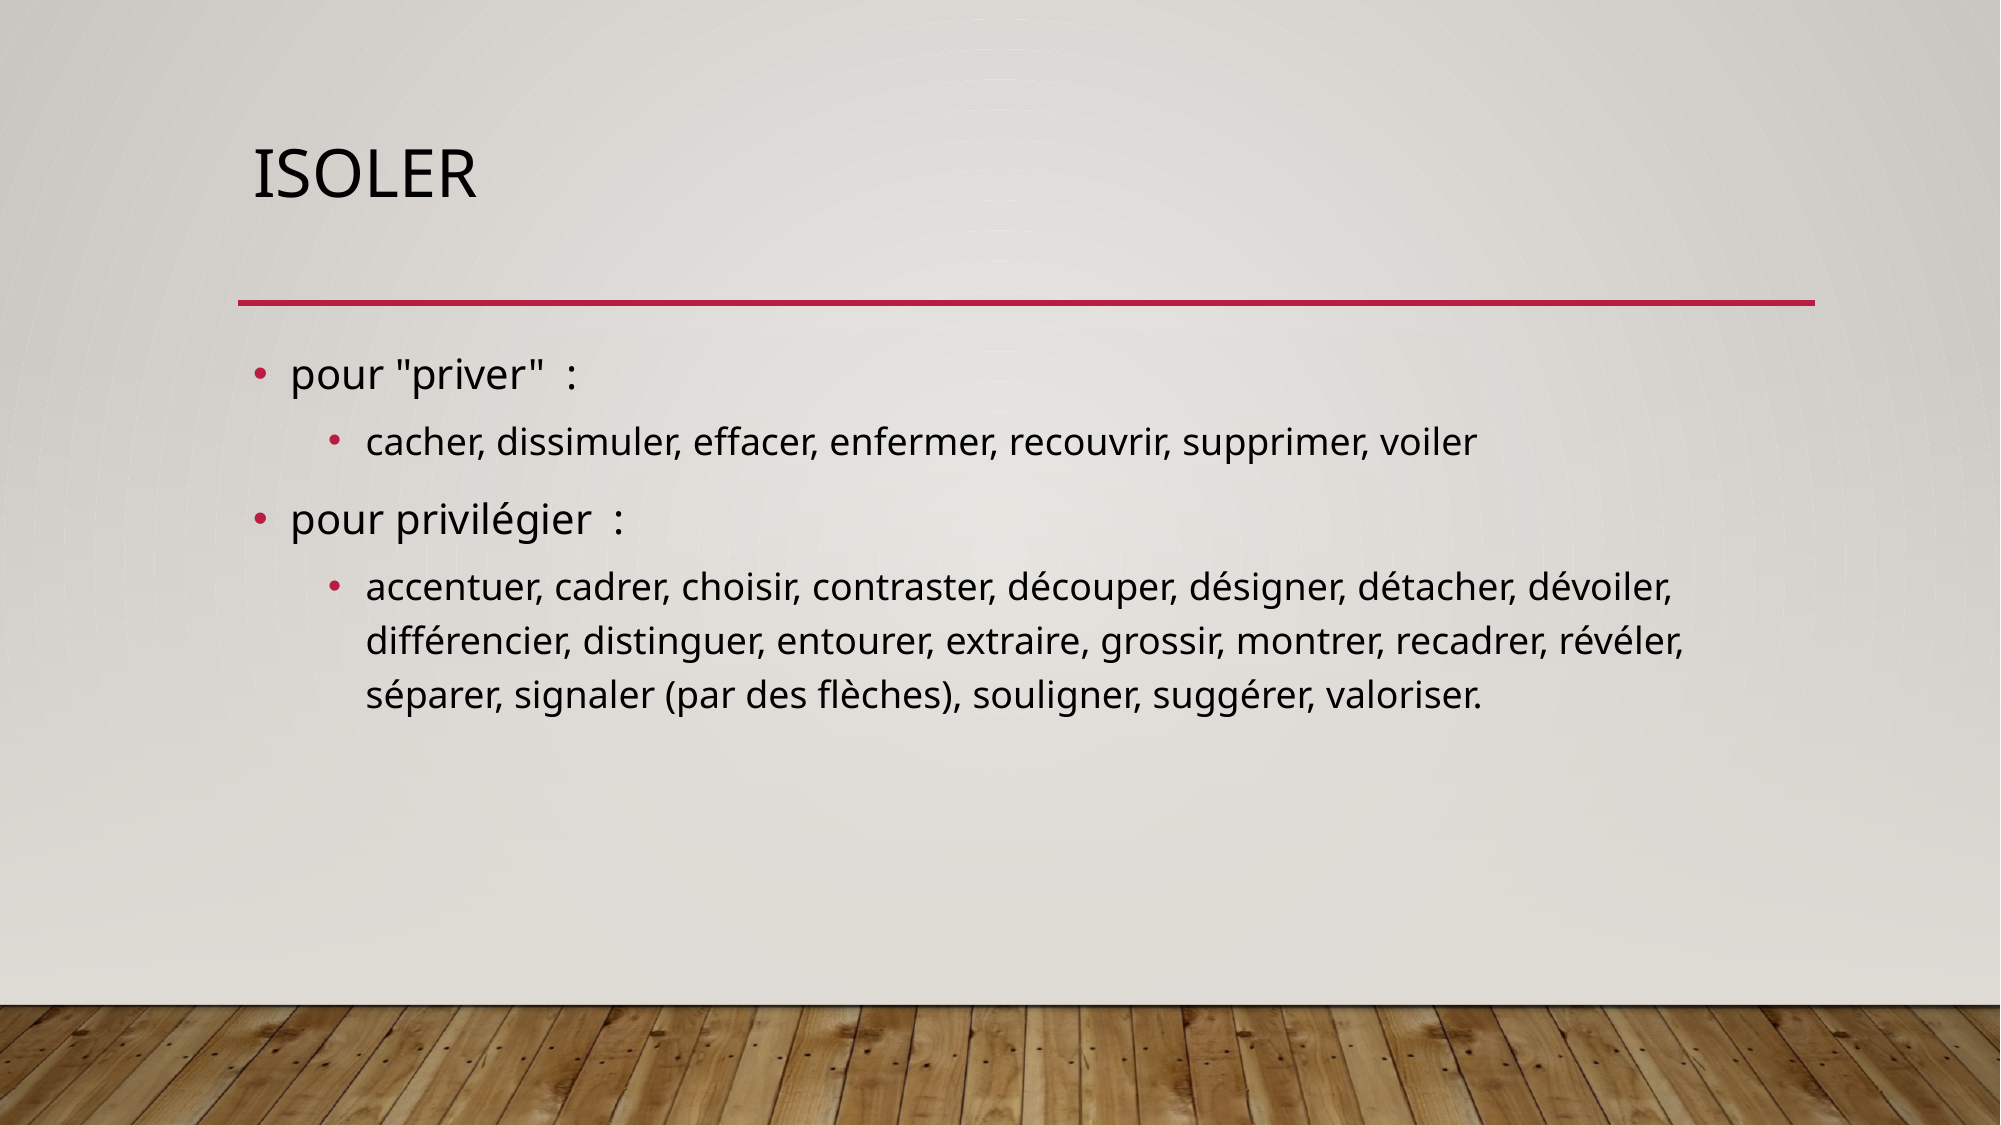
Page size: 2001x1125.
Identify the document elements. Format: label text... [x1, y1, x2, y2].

title isoler [238, 131, 1814, 305]
picture [0, 1005, 2000, 1125]
list pour "priver" : cacher, dissimuler, effacer, enfermer, recouvrir, supprimer, voiler pour privilégier : accentuer, cadrer, choisir, contraster, découper, désigner, détacher, dévoiler, différencier, distinguer, entourer, extraire, grossir, montrer, recadrer, révéler, séparer, signaler (par des flèches), souligner, suggérer, valoriser. [238, 330, 1814, 897]
